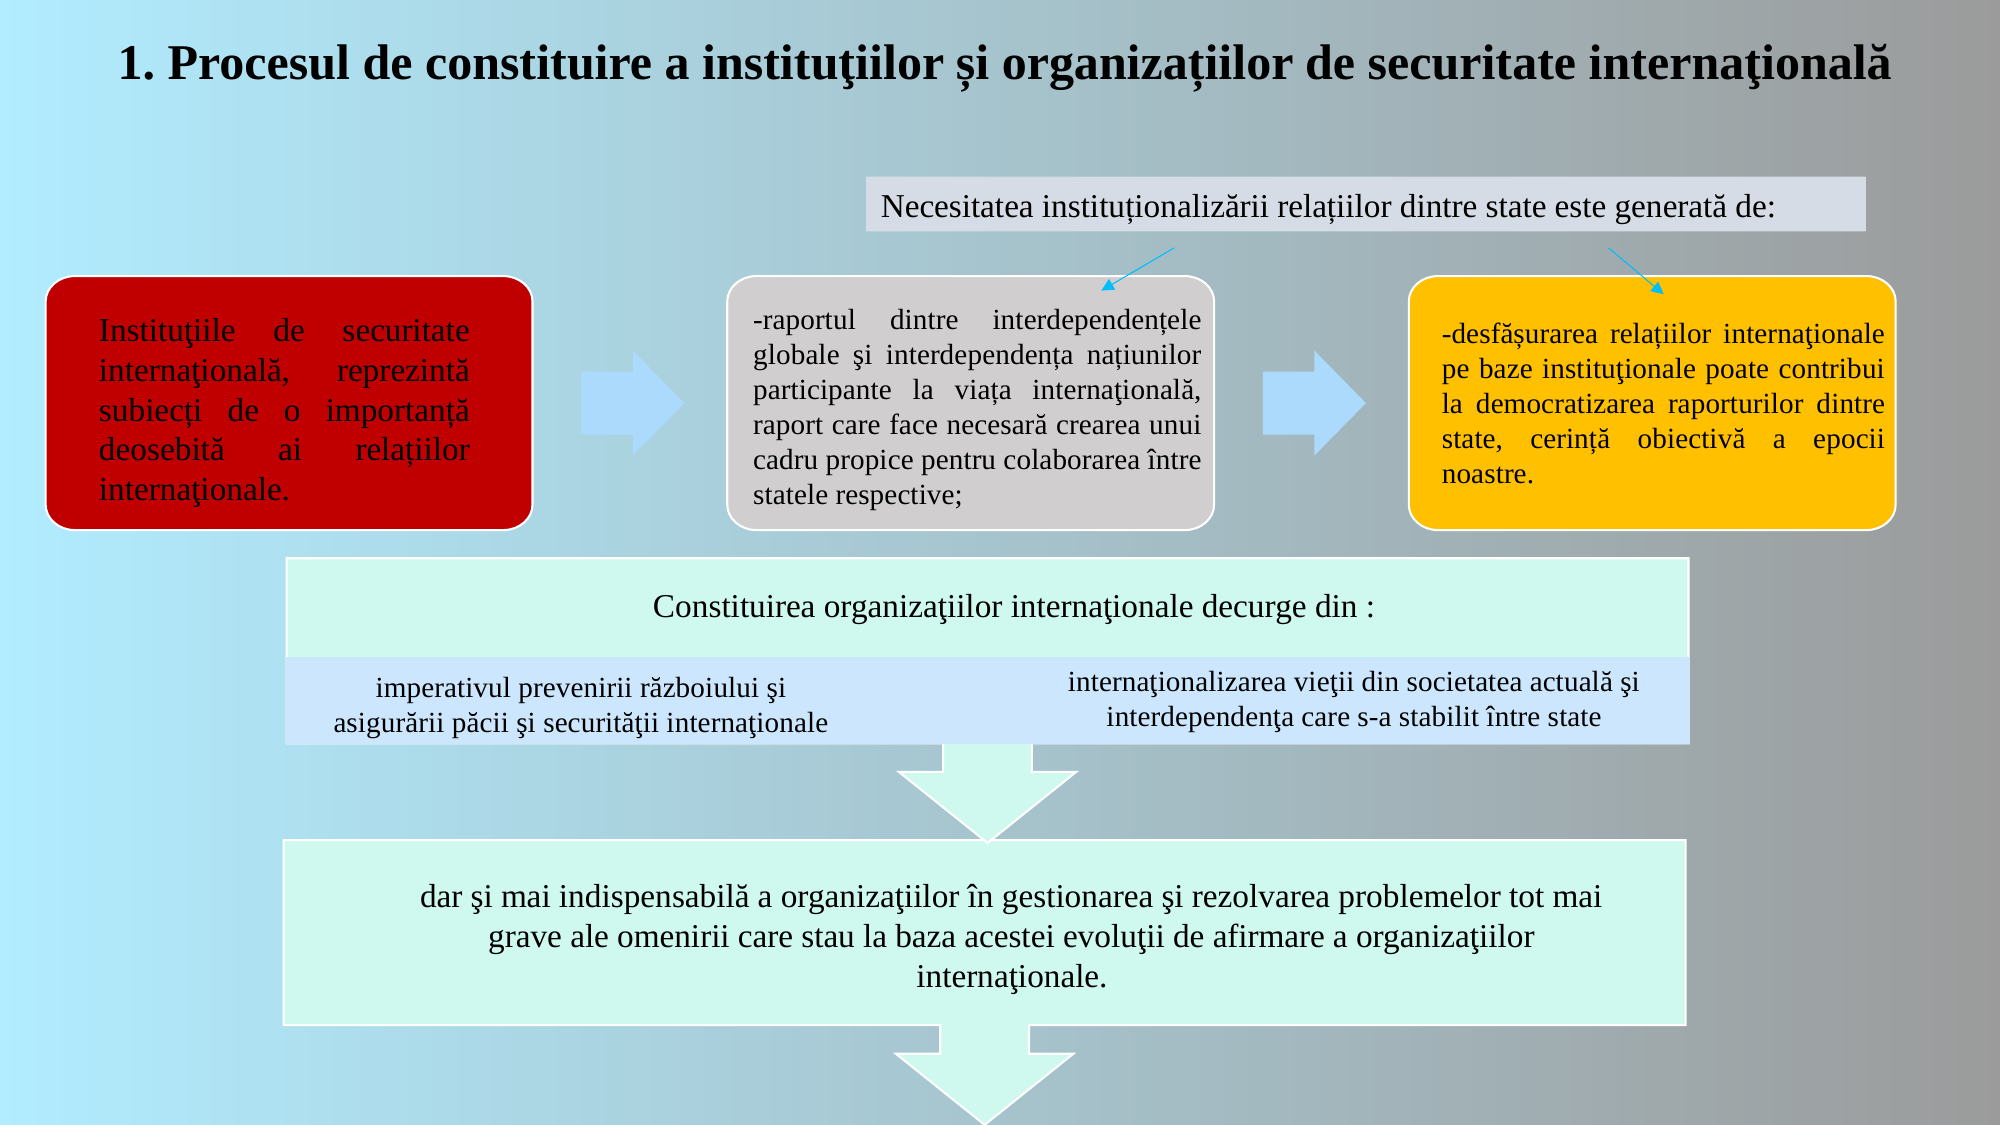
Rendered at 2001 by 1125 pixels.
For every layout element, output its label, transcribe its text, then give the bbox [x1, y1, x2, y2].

text_box Necesitatea instituționalizării relațiilor dintre state este generată de: [866, 176, 1866, 232]
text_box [45, 276, 1896, 531]
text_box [1608, 247, 1664, 295]
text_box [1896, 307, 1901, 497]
text_box 1. Procesul de constituire a instituţiilor și organizațiilor de securitate internaţională [102, 22, 1968, 97]
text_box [283, 558, 1689, 1125]
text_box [1101, 247, 1175, 291]
